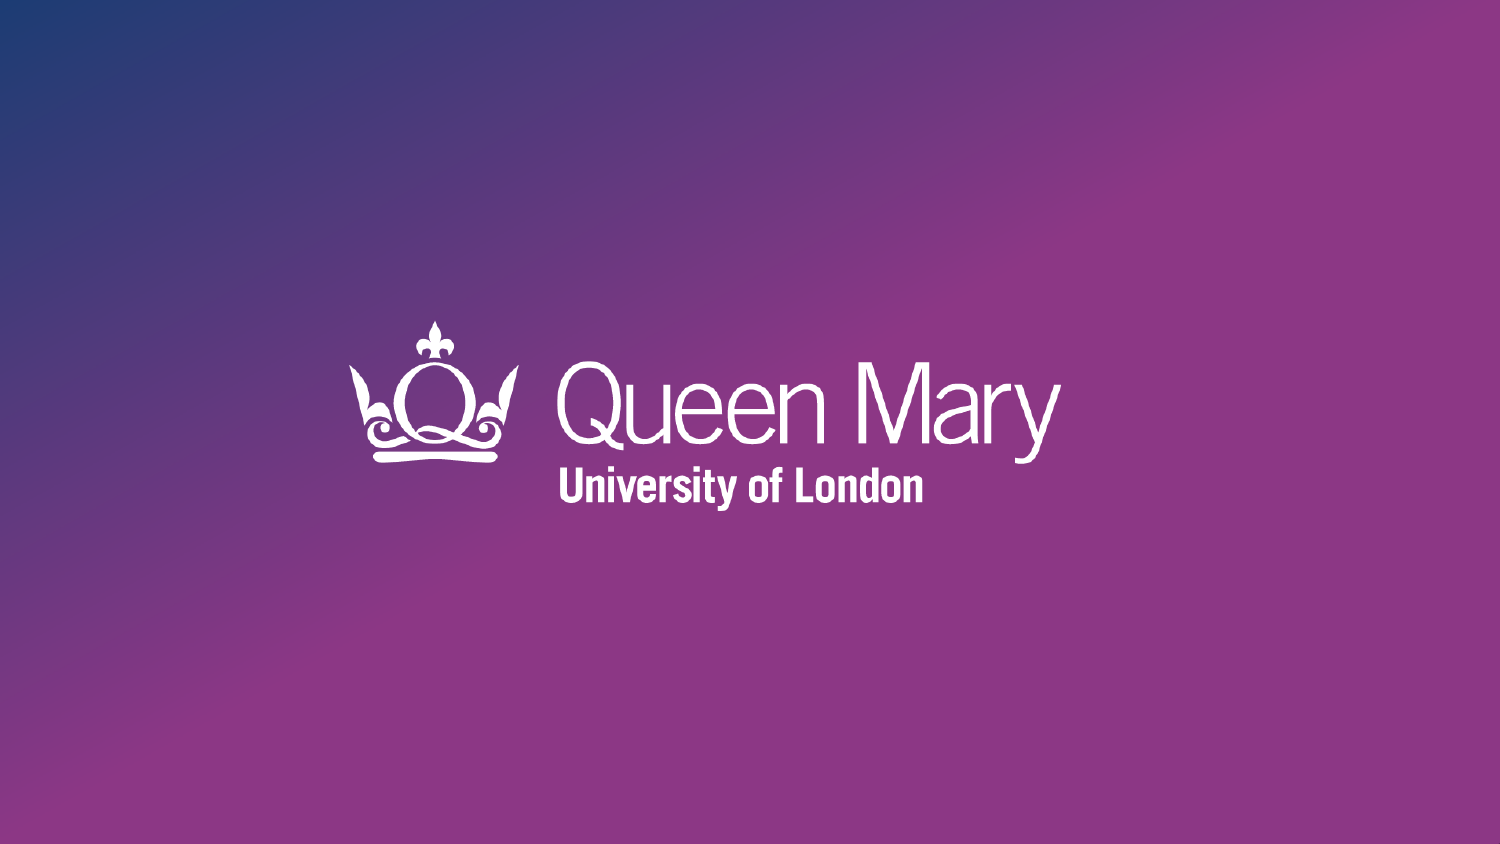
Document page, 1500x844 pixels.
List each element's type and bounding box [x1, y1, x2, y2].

text_box [0, 0, 1500, 844]
